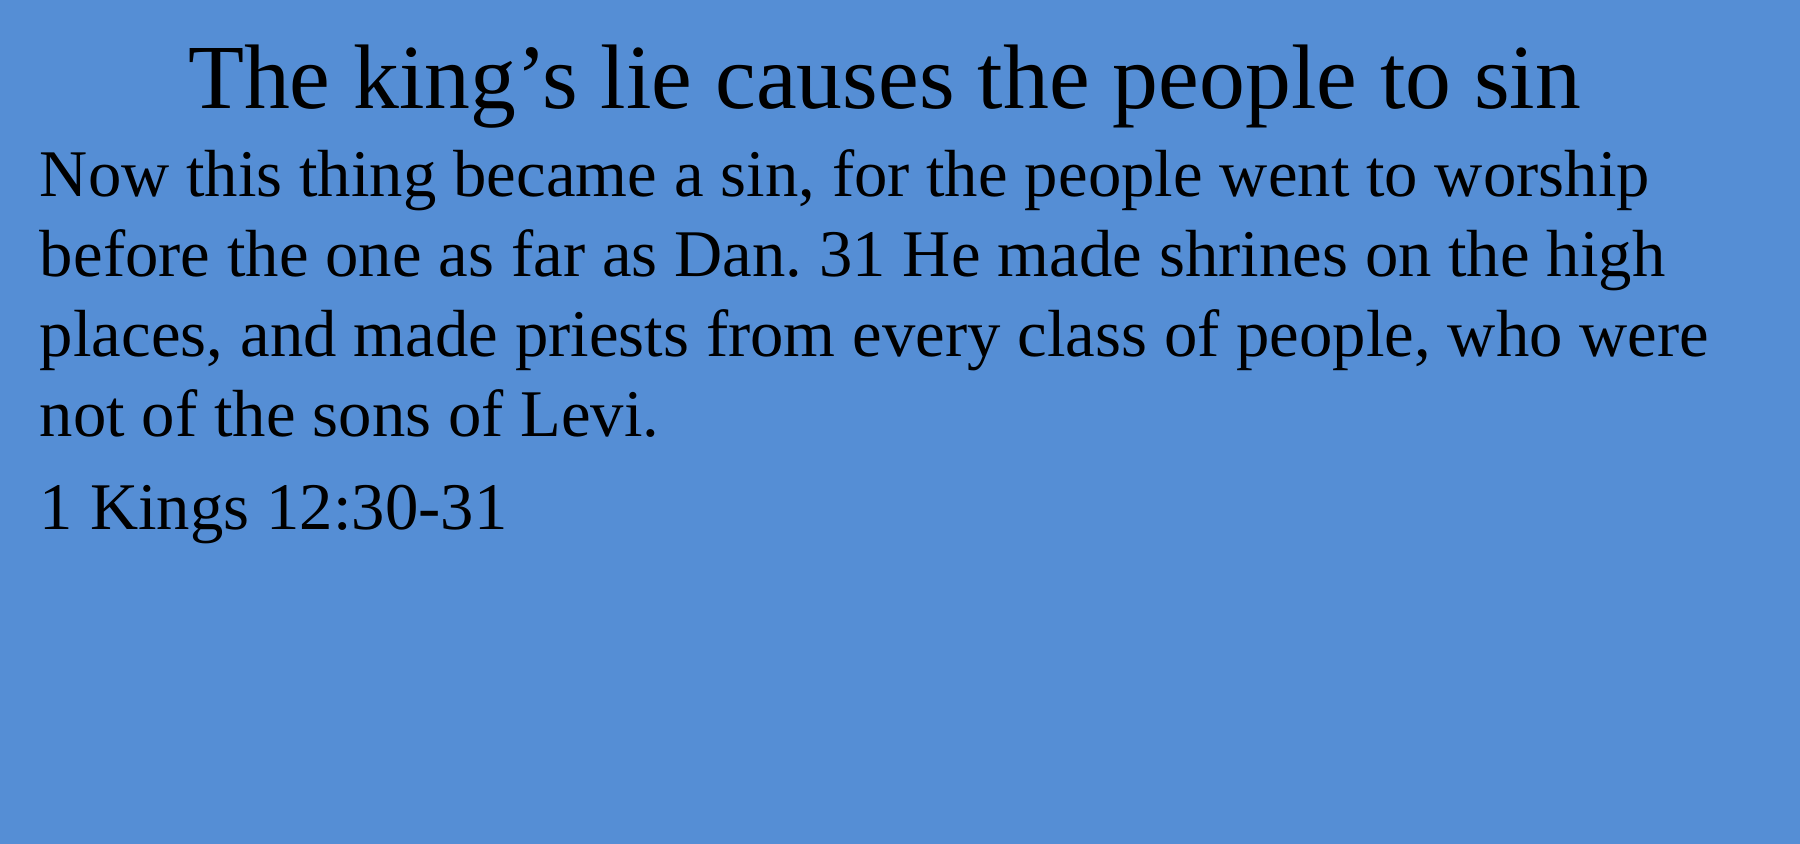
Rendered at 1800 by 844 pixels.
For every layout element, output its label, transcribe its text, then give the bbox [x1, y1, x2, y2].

title The king’s lie causes the people to sin [87, 1, 1708, 121]
list Now this thing became a sin, for the people went to worship before the one as far as Dan. 31 He made shrines on the high places, and made priests from every class of people, who were not of the sons of Levi. 1 Kings 12:30-31 [24, 121, 1775, 822]
